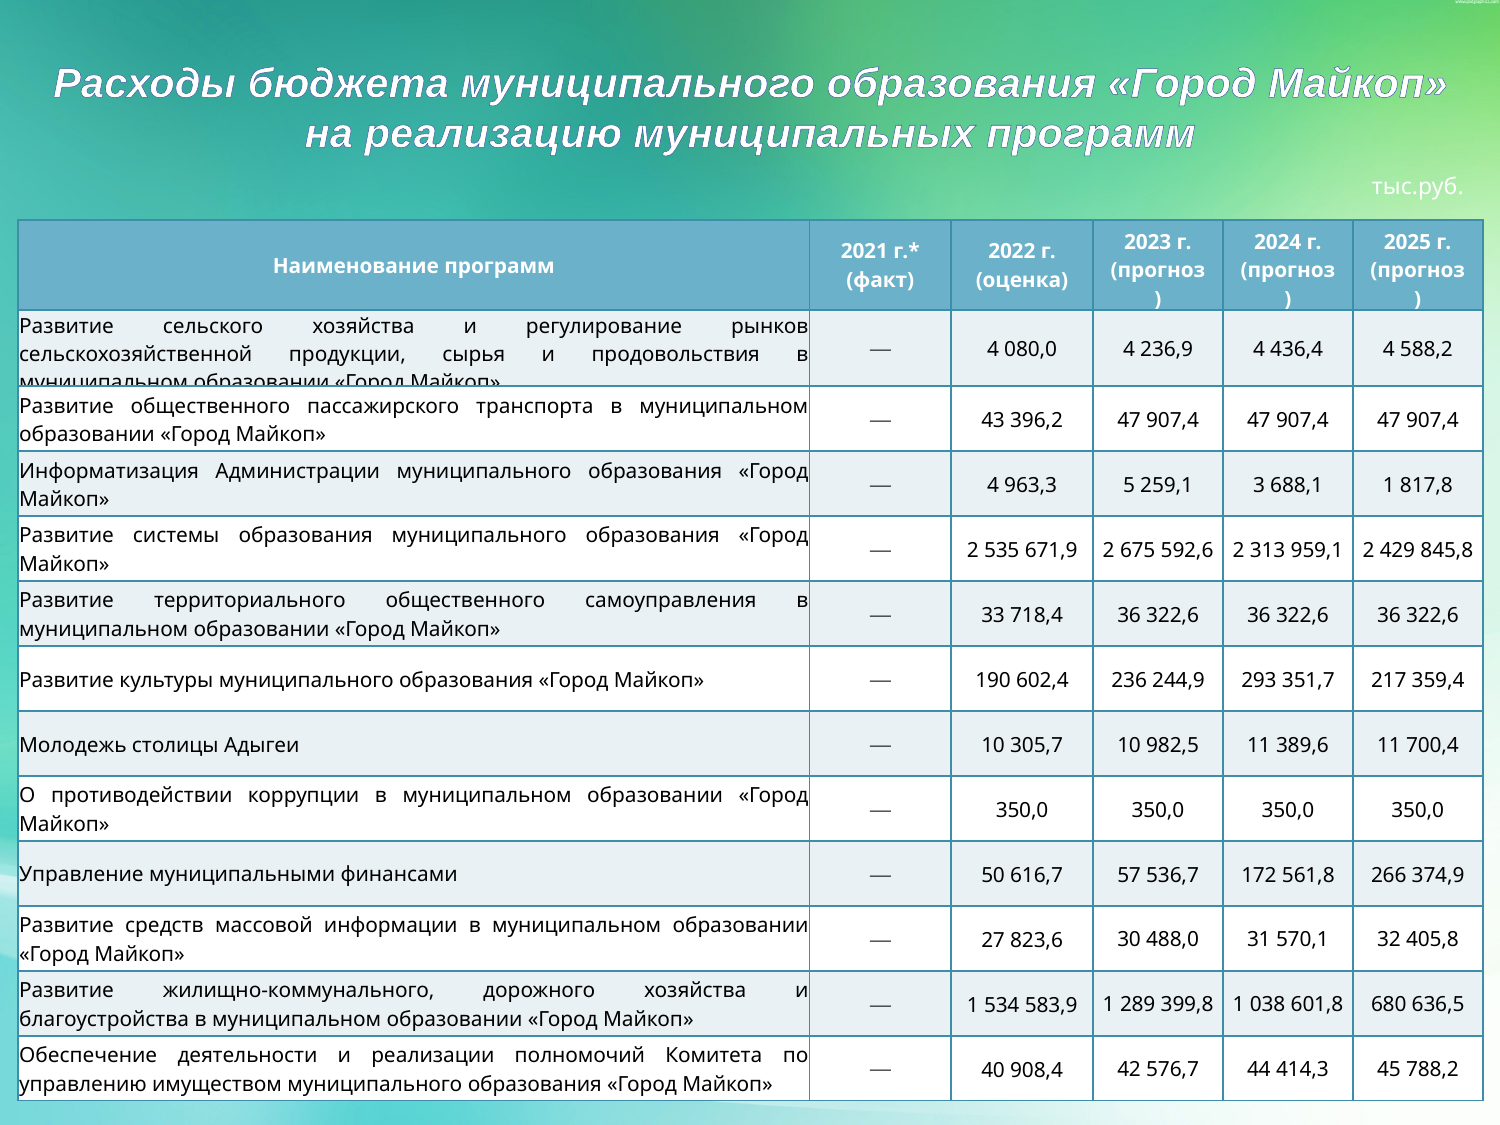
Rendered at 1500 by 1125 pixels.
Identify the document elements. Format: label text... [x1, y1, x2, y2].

table_cell 217 359,4 [1354, 647, 1482, 710]
table_cell — [810, 907, 950, 970]
table_cell 43 396,2 [952, 387, 1092, 450]
table_cell Молодежь столицы Адыгеи [19, 712, 809, 775]
table_header 2022 г. (оценка) [952, 221, 1092, 309]
table_cell 50 616,7 [952, 842, 1092, 905]
table_cell 27 823,6 [952, 907, 1092, 970]
table_cell Развитие средств массовой информации в муниципальном образовании «Город Майкоп» [19, 907, 809, 970]
table_cell 42 576,7 [1094, 1037, 1222, 1100]
table_cell 11 700,4 [1354, 712, 1482, 775]
table_cell — [810, 452, 950, 515]
table_header 2023 г. (прогноз) [1094, 221, 1222, 309]
table_cell — [810, 517, 950, 580]
table_cell 350,0 [1224, 777, 1352, 840]
table_cell 47 907,4 [1094, 387, 1222, 450]
table_cell Развитие территориального общественного самоуправления в муниципальном образовании «Город Майкоп» [19, 582, 809, 645]
table_cell — [810, 311, 950, 385]
table_cell 293 351,7 [1224, 647, 1352, 710]
table_cell 10 982,5 [1094, 712, 1222, 775]
table_cell 10 305,7 [952, 712, 1092, 775]
table_cell 2 313 959,1 [1224, 517, 1352, 580]
table_cell — [810, 777, 950, 840]
table_cell Обеспечение деятельности и реализации полномочий Комитета по управлению имуществом муниципального образования «Город Майкоп» [19, 1037, 809, 1100]
table_cell 44 414,3 [1224, 1037, 1352, 1100]
table_cell 2 535 671,9 [952, 517, 1092, 580]
table_cell 1 038 601,8 [1224, 972, 1352, 1035]
table_cell 4 963,3 [952, 452, 1092, 515]
table_cell Управление муниципальными финансами [19, 842, 809, 905]
table_cell Развитие системы образования муниципального образования «Город Майкоп» [19, 517, 809, 580]
table_cell 4 080,0 [952, 311, 1092, 385]
table_cell 45 788,2 [1354, 1037, 1482, 1100]
table_cell 5 259,1 [1094, 452, 1222, 515]
table_cell — [810, 387, 950, 450]
table_cell 36 322,6 [1224, 582, 1352, 645]
table_cell 680 636,5 [1354, 972, 1482, 1035]
table_cell 236 244,9 [1094, 647, 1222, 710]
table_cell 47 907,4 [1224, 387, 1352, 450]
table_header 2024 г. (прогноз) [1224, 221, 1352, 309]
table_header 2021 г.* (факт) [810, 221, 950, 309]
table_cell — [810, 972, 950, 1035]
table_cell 350,0 [1094, 777, 1222, 840]
table_cell 33 718,4 [952, 582, 1092, 645]
table_cell 2 429 845,8 [1354, 517, 1482, 580]
table_cell 32 405,8 [1354, 907, 1482, 970]
table_cell 30 488,0 [1094, 907, 1222, 970]
table_cell Развитие сельского хозяйства и регулирование рынков сельскохозяйственной продукции, сырья и продовольствия в муниципальном образовании «Город Майкоп» [19, 311, 809, 385]
table_cell 4 236,9 [1094, 311, 1222, 385]
table_cell Информатизация Администрации муниципального образования «Город Майкоп» [19, 452, 809, 515]
table_cell — [810, 582, 950, 645]
table_cell 36 322,6 [1094, 582, 1222, 645]
table_cell 190 602,4 [952, 647, 1092, 710]
table_cell 1 289 399,8 [1094, 972, 1222, 1035]
text_box Расходы бюджета муниципального образования «Город Майкоп» на реализацию муниципальных программ [29, 48, 1471, 163]
table_header 2025 г. (прогноз) [1354, 221, 1482, 309]
table_cell 57 536,7 [1094, 842, 1222, 905]
table_cell 4 436,4 [1224, 311, 1352, 385]
table_cell О противодействии коррупции в муниципальном образовании «Город Майкоп» [19, 777, 809, 840]
table_cell 40 908,4 [952, 1037, 1092, 1100]
table_cell — [810, 842, 950, 905]
table_cell 2 675 592,6 [1094, 517, 1222, 580]
table_cell 266 374,9 [1354, 842, 1482, 905]
table_cell 36 322,6 [1354, 582, 1482, 645]
table_cell 350,0 [952, 777, 1092, 840]
table_header Наименование программ [19, 221, 809, 309]
table_cell Развитие жилищно-коммунального, дорожного хозяйства и благоустройства в муниципальном образовании «Город Майкоп» [19, 972, 809, 1035]
table_cell — [810, 712, 950, 775]
table_cell Развитие общественного пассажирского транспорта в муниципальном образовании «Город Майкоп» [19, 387, 809, 450]
table_cell 31 570,1 [1224, 907, 1352, 970]
table_cell Развитие культуры муниципального образования «Город Майкоп» [19, 647, 809, 710]
table_cell 11 389,6 [1224, 712, 1352, 775]
table_cell 3 688,1 [1224, 452, 1352, 515]
table_cell 1 534 583,9 [952, 972, 1092, 1035]
table_cell 47 907,4 [1354, 387, 1482, 450]
text_box тыс.руб. [1357, 164, 1479, 207]
picture [0, 0, 1500, 1125]
table_cell 350,0 [1354, 777, 1482, 840]
table_cell 1 817,8 [1354, 452, 1482, 515]
table_cell — [810, 647, 950, 710]
table_cell 4 588,2 [1354, 311, 1482, 385]
table_cell — [810, 1037, 950, 1100]
table_cell 172 561,8 [1224, 842, 1352, 905]
